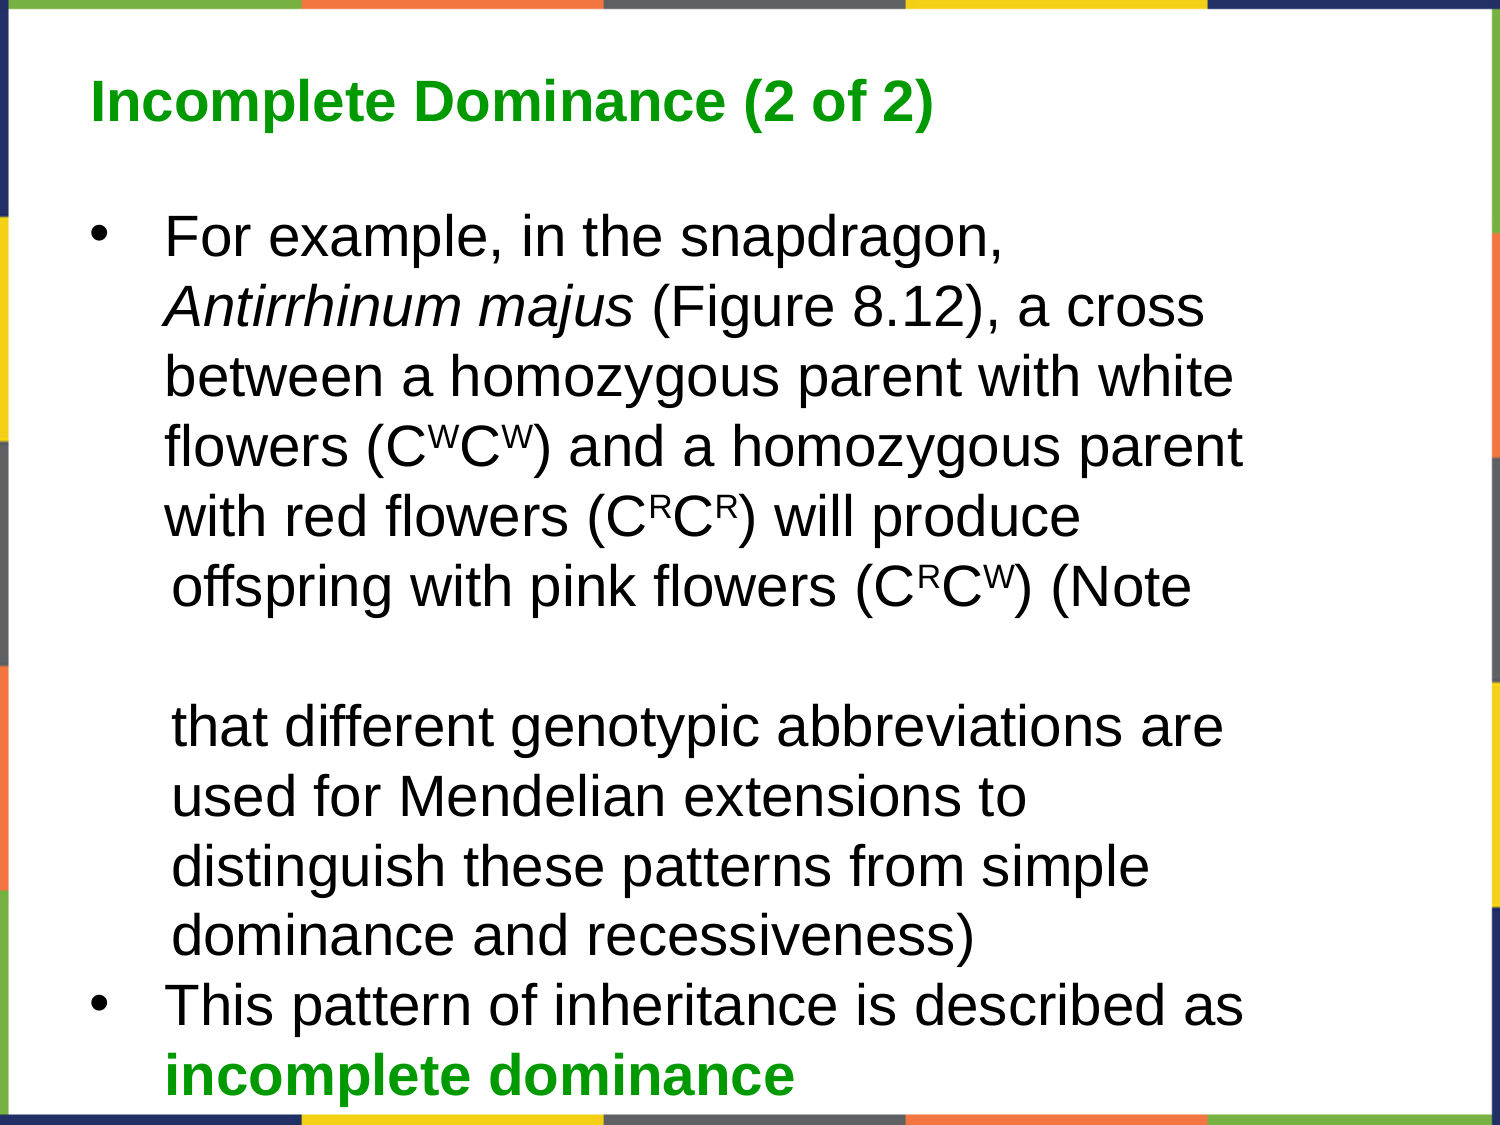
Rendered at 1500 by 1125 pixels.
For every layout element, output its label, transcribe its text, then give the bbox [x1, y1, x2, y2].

list Incomplete Dominance (2 of 2) [75, 56, 955, 163]
picture [0, 0, 1500, 1125]
text_box For example, in the snapdragon, Antirrhinum majus (Figure 8.12), a cross between a homozygous parent with white flowers (CWCW) and a homozygous parent with red flowers (CRCR) will produce offspring with pink flowers (CRCW) (Note that different genotypic abbreviations are used for Mendelian extensions to distinguish these patterns from simple dominance and recessiveness) This pattern of inheritance is described as incomplete dominance [75, 190, 1299, 1115]
